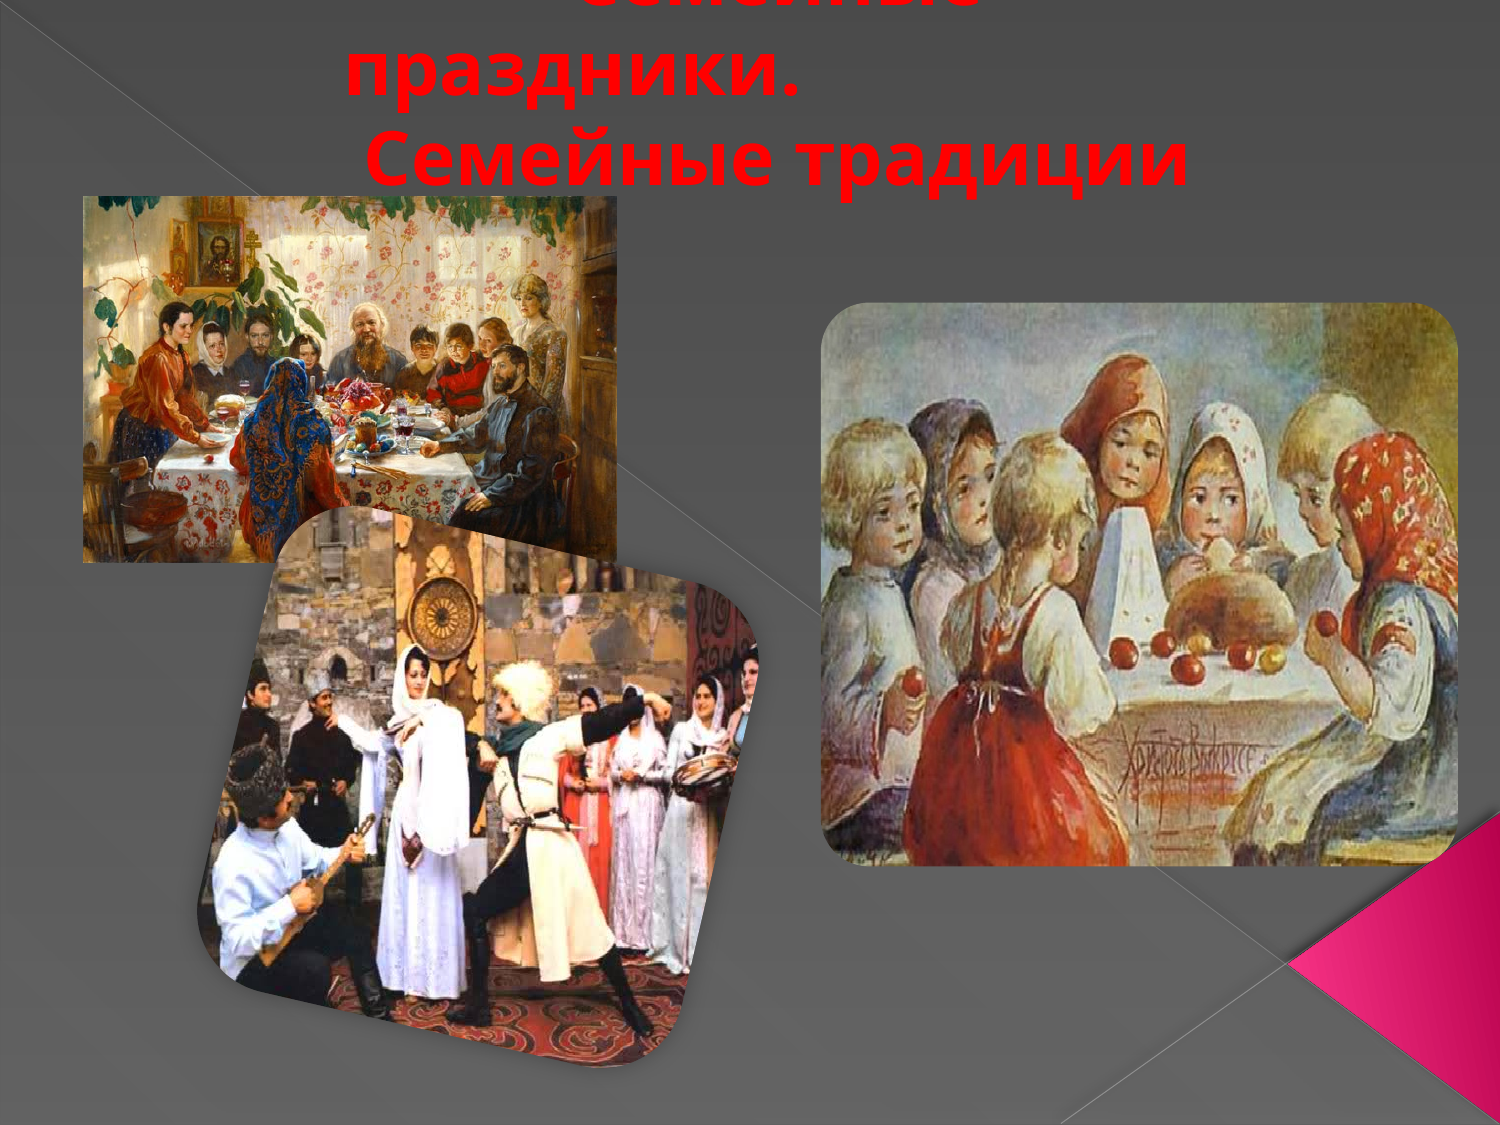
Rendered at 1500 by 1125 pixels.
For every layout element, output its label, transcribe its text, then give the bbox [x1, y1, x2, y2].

picture [83, 196, 759, 1069]
title Семейные праздники. Семейные традиции [242, 66, 1235, 209]
picture [820, 302, 1459, 867]
